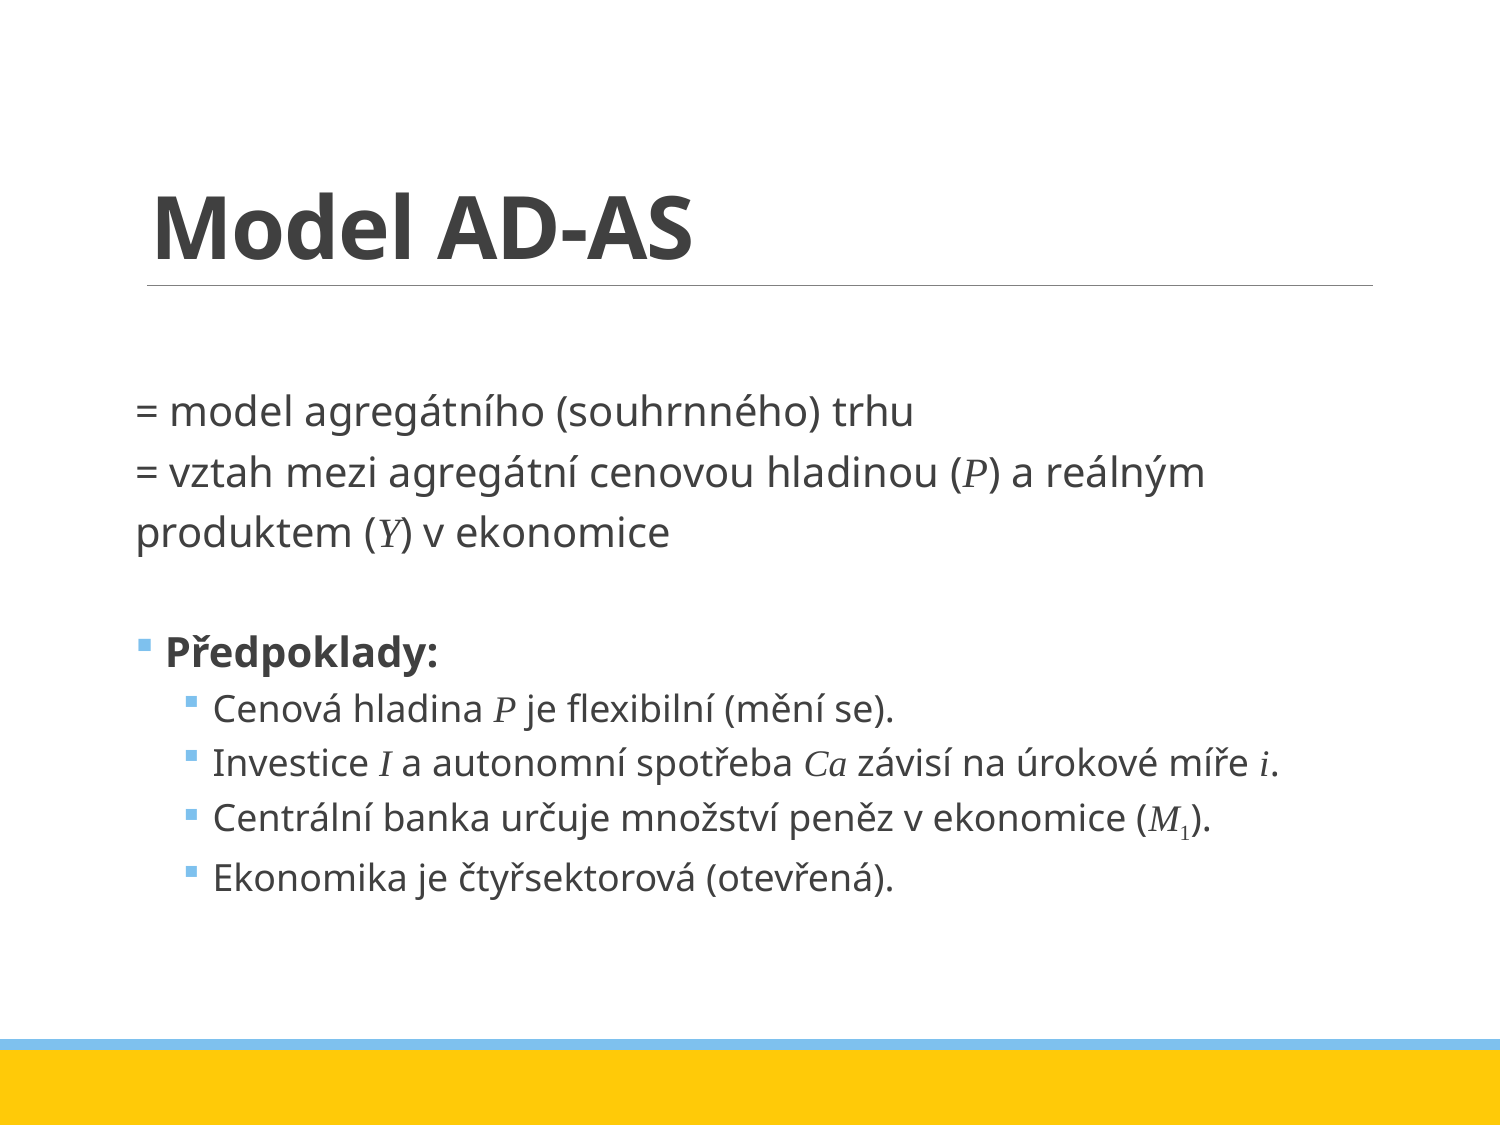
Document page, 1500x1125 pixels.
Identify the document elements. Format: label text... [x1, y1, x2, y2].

list = model agregátního (souhrnného) trhu = vztah mezi agregátní cenovou hladinou (P) a reálným produktem (Y) v ekonomice Předpoklady: Cenová hladina P je flexibilní (mění se). Investice I a autonomní spotřeba Ca závisí na úrokové míře i. Centrální banka určuje množství peněz v ekonomice (M1). Ekonomika je čtyřsektorová (otevřená). [135, 367, 1373, 1040]
title Model AD-AS [135, 47, 1373, 285]
